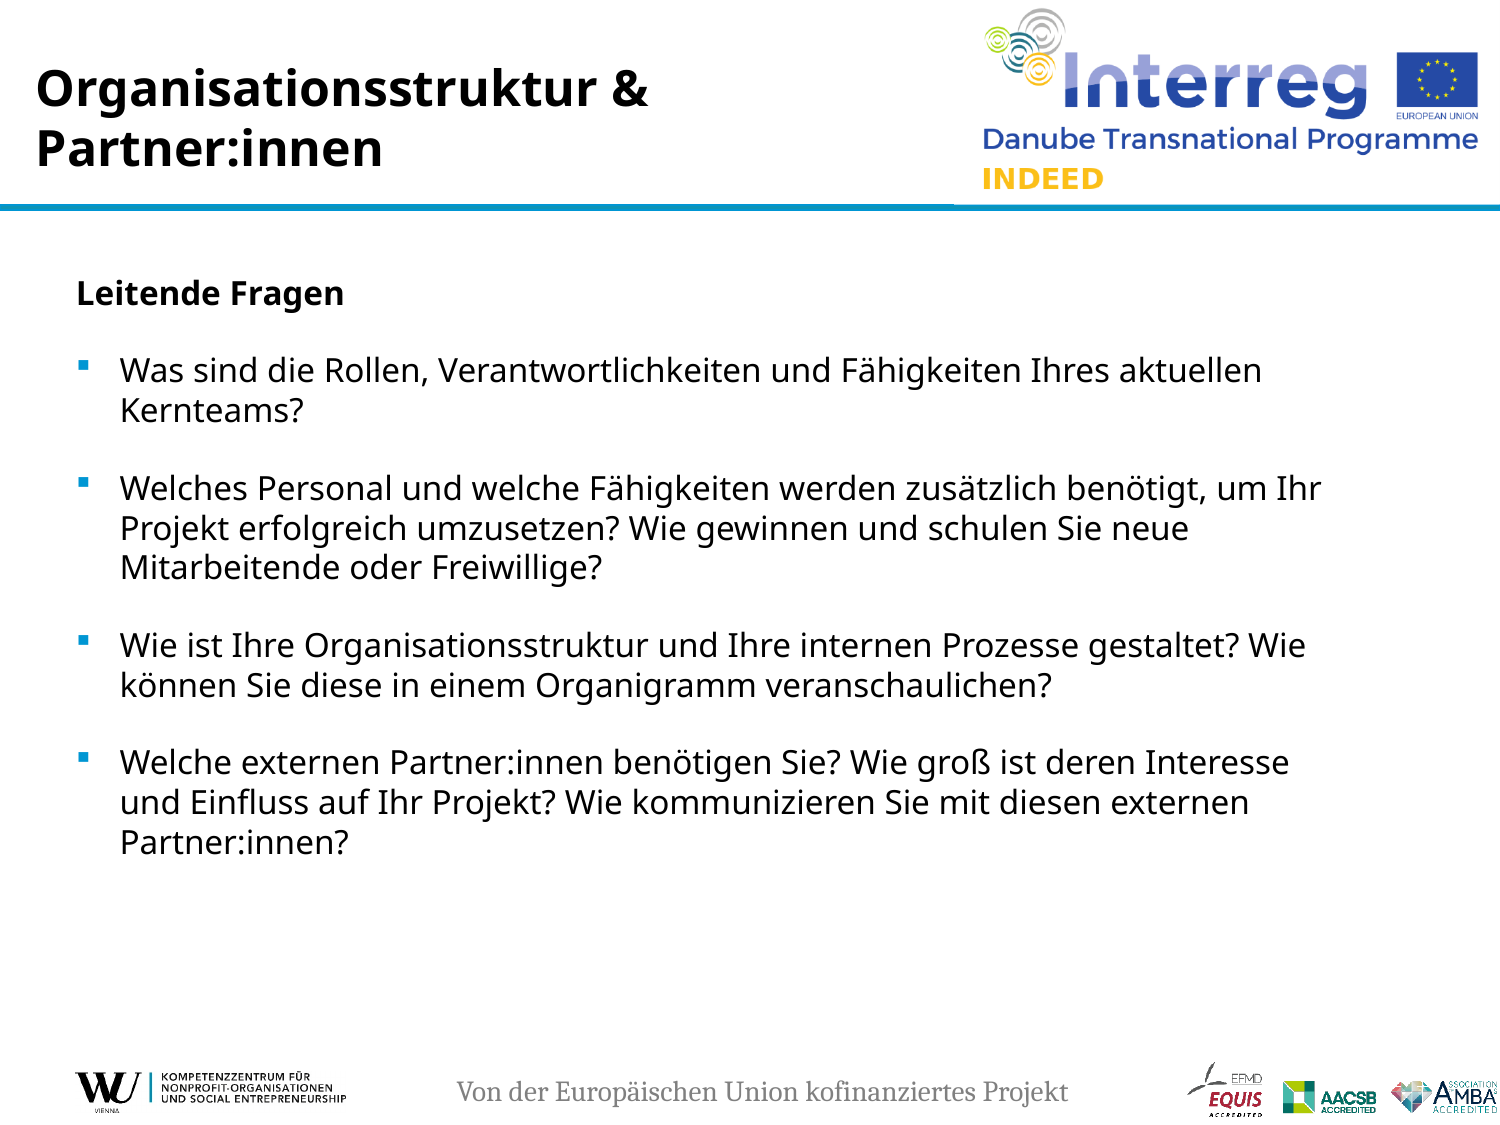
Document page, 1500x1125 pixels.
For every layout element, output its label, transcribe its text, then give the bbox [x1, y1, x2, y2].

list Leitende Fragen Was sind die Rollen, Verantwortlichkeiten und Fähigkeiten Ihres aktuellen Kernteams? Welches Personal und welche Fähigkeiten werden zusätzlich benötigt, um Ihr Projekt erfolgreich umzusetzen? Wie gewinnen und schulen Sie neue Mitarbeitende oder Freiwillige? Wie ist Ihre Organisationsstruktur und Ihre internen Prozesse gestaltet? Wie können Sie diese in einem Organigramm veranschaulichen? Welche externen Partner:innen benötigen Sie? Wie groß ist deren Interesse und Einfluss auf Ihr Projekt? Wie kommunizieren Sie mit diesen externen Partner:innen? [75, 264, 1349, 1024]
title Organisationsstruktur & Partner:innen [35, 27, 1167, 206]
picture [1187, 1062, 1497, 1117]
picture [75, 1071, 346, 1113]
picture [954, 0, 1500, 204]
